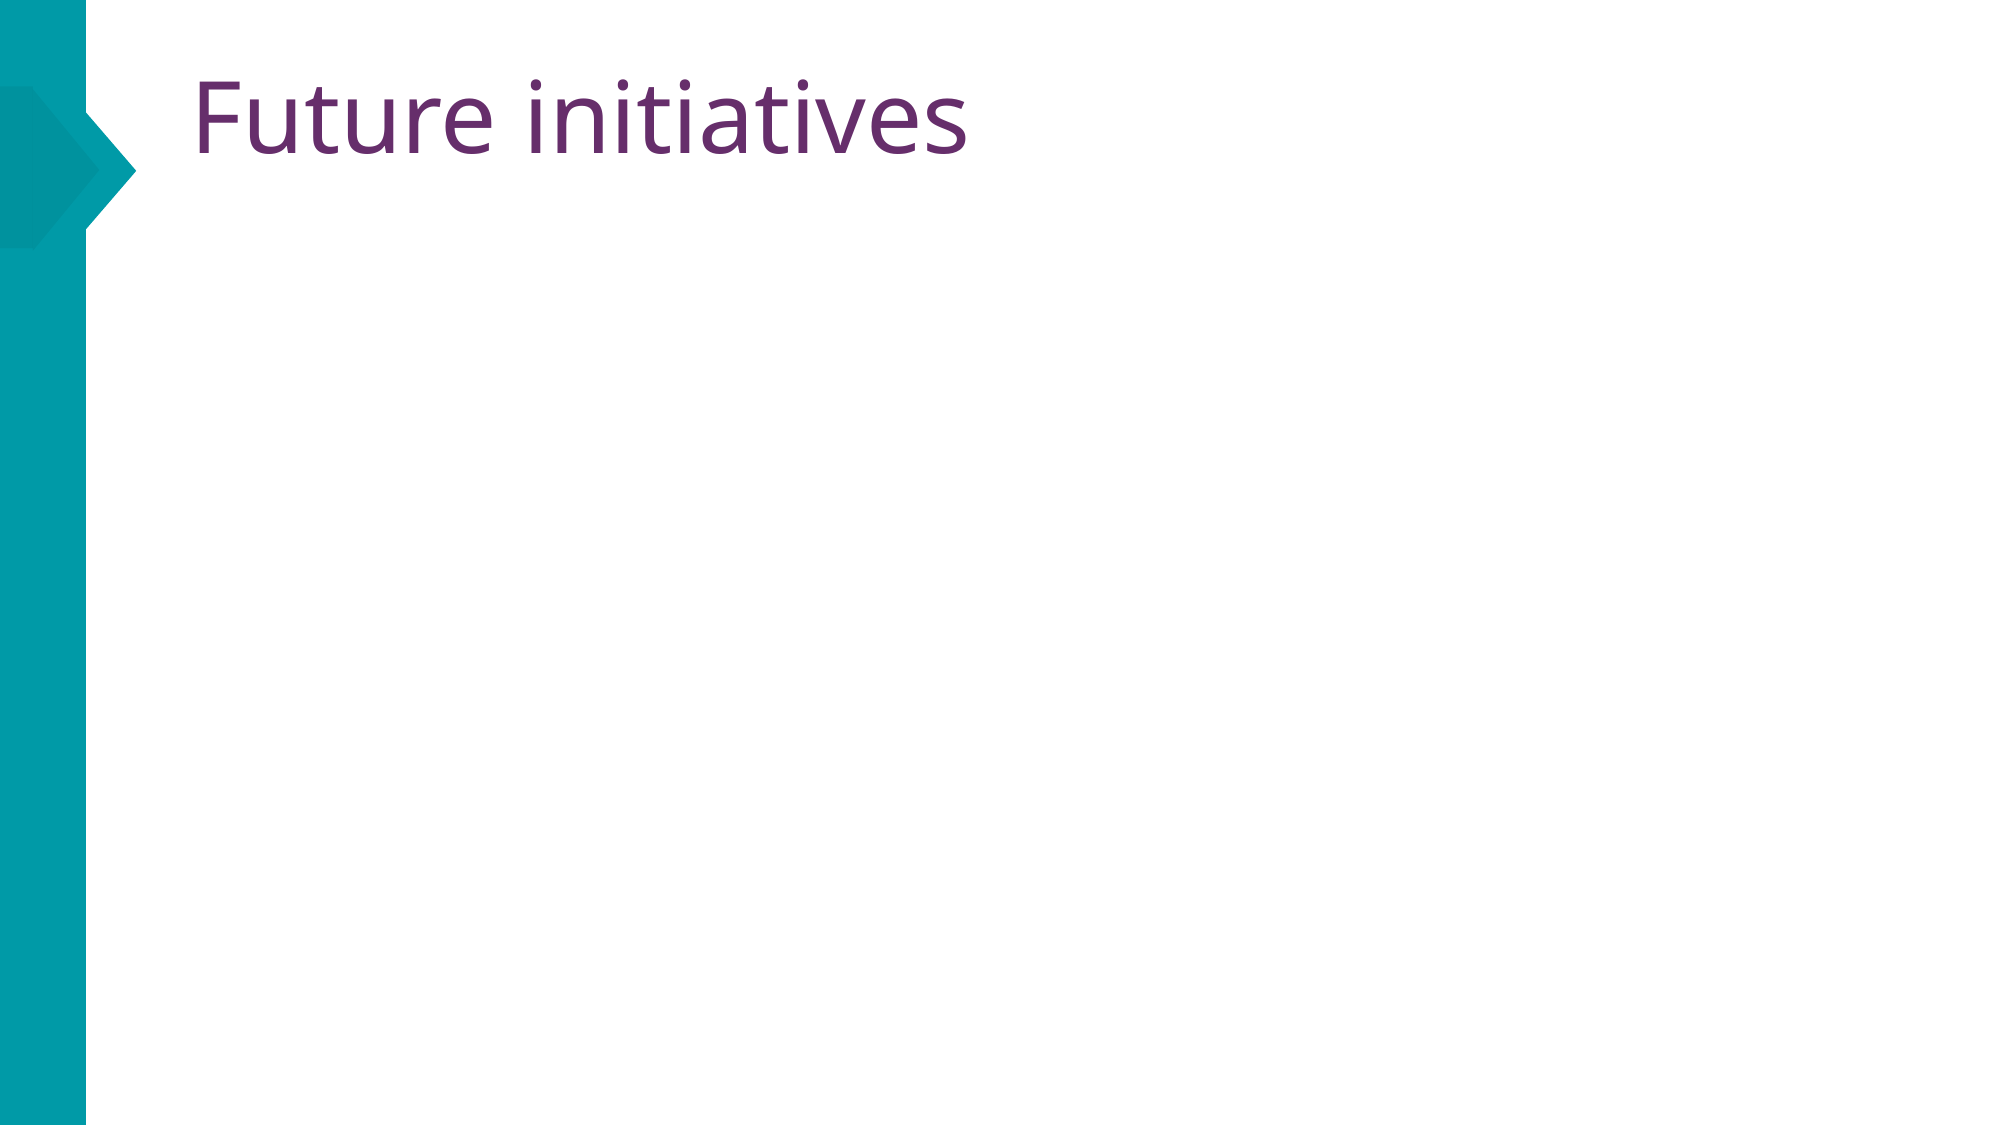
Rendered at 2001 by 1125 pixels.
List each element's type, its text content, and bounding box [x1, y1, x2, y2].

text_box Future initiatives [175, 59, 1901, 278]
